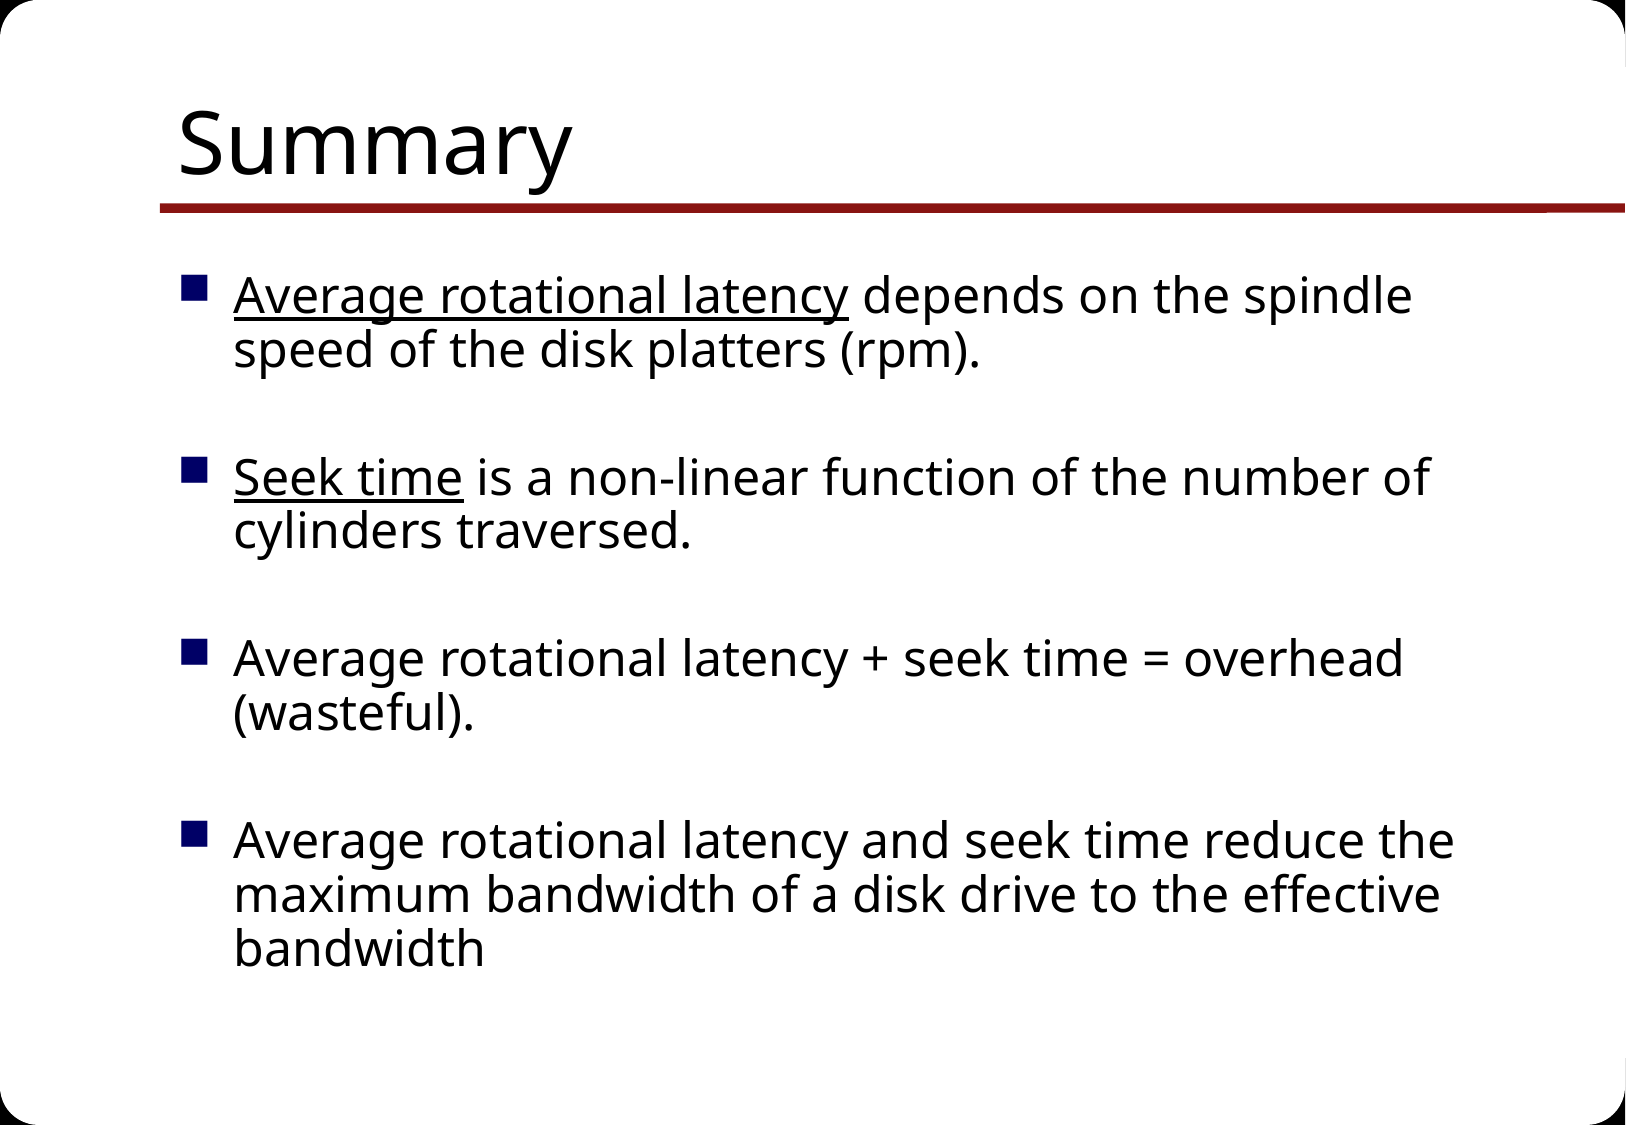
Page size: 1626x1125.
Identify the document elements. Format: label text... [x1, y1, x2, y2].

list Average rotational latency depends on the spindle speed of the disk platters (rpm). Seek time is a non-linear function of the number of cylinders traversed. Average rotational latency + seek time = overhead (wasteful). Average rotational latency and seek time reduce the maximum bandwidth of a disk drive to the effective bandwidth [162, 262, 1544, 1006]
title Summary [162, 45, 1544, 234]
